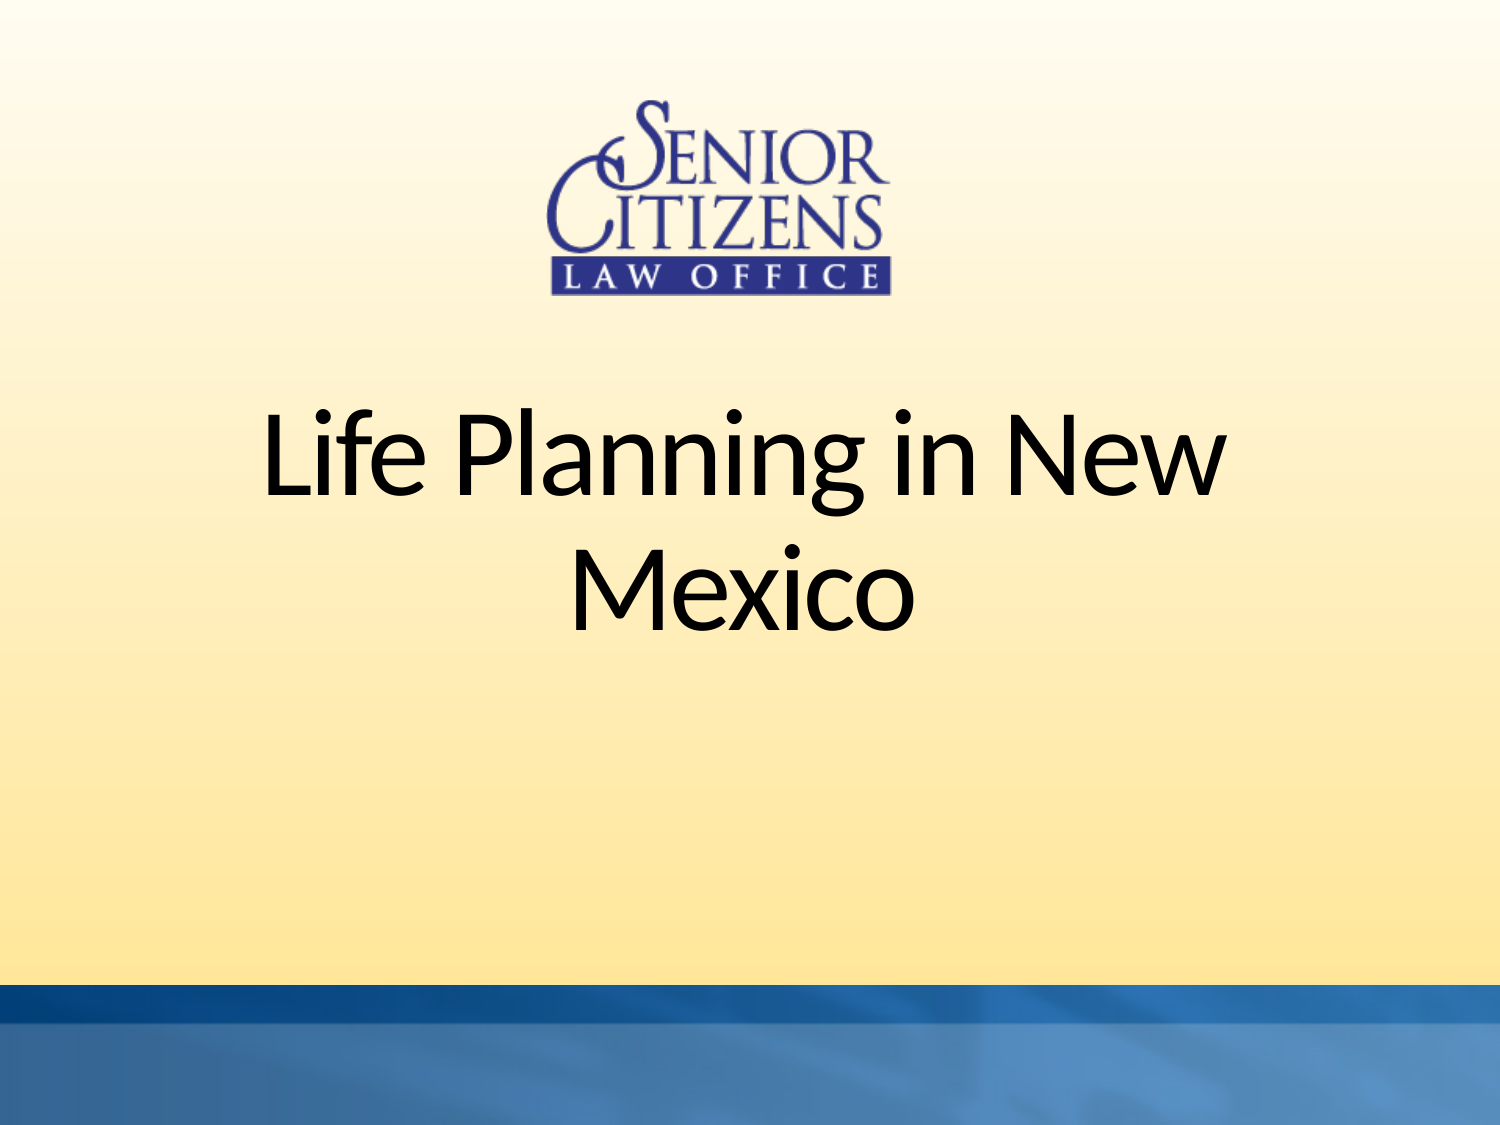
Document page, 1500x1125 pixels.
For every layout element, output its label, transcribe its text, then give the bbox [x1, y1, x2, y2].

picture [545, 99, 892, 296]
picture [0, 985, 1500, 1125]
title Life Planning in New Mexico [112, 387, 1373, 600]
